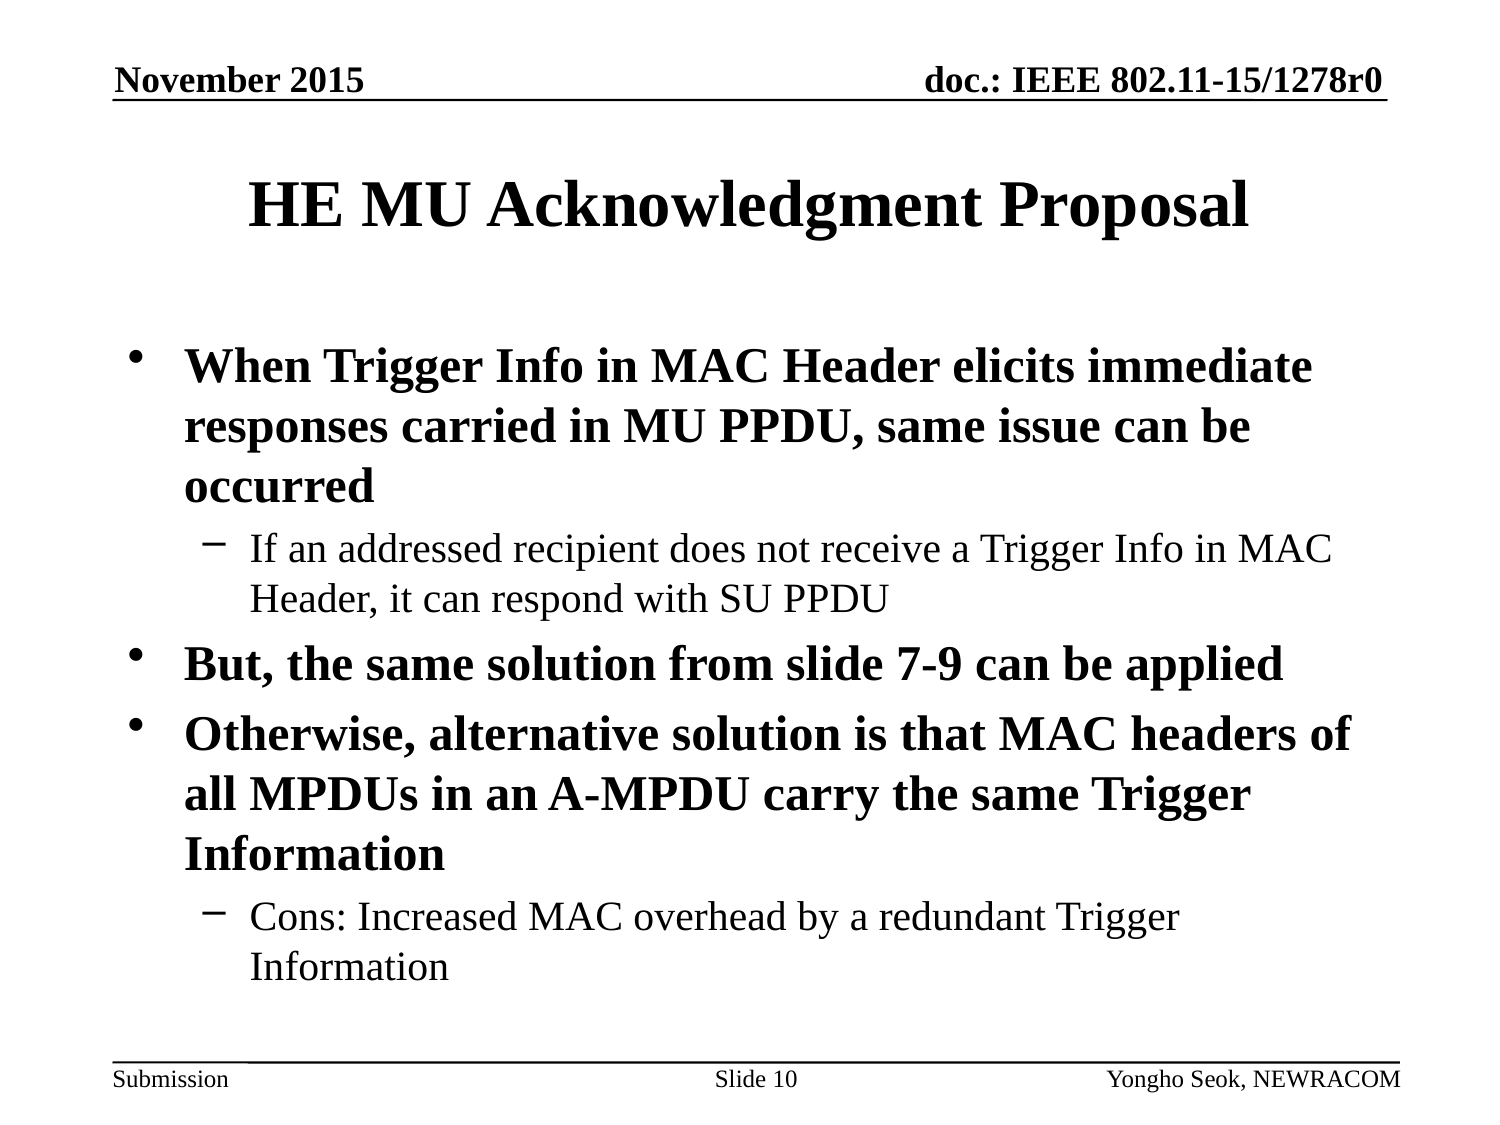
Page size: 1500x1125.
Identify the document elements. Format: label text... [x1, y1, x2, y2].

footer Yongho Seok, NEWRACOM [1099, 1061, 1402, 1093]
list When Trigger Info in MAC Header elicits immediate responses carried in MU PPDU, same issue can be occurred If an addressed recipient does not receive a Trigger Info in MAC Header, it can respond with SU PPDU But, the same solution from slide 7-9 can be applied Otherwise, alternative solution is that MAC headers of all MPDUs in an A-MPDU carry the same Trigger Information Cons: Increased MAC overhead by a redundant Trigger Information [112, 324, 1388, 1001]
slide_number Slide 10 [712, 1061, 800, 1093]
title HE MU Acknowledgment Proposal [112, 112, 1388, 288]
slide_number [114, 54, 368, 101]
